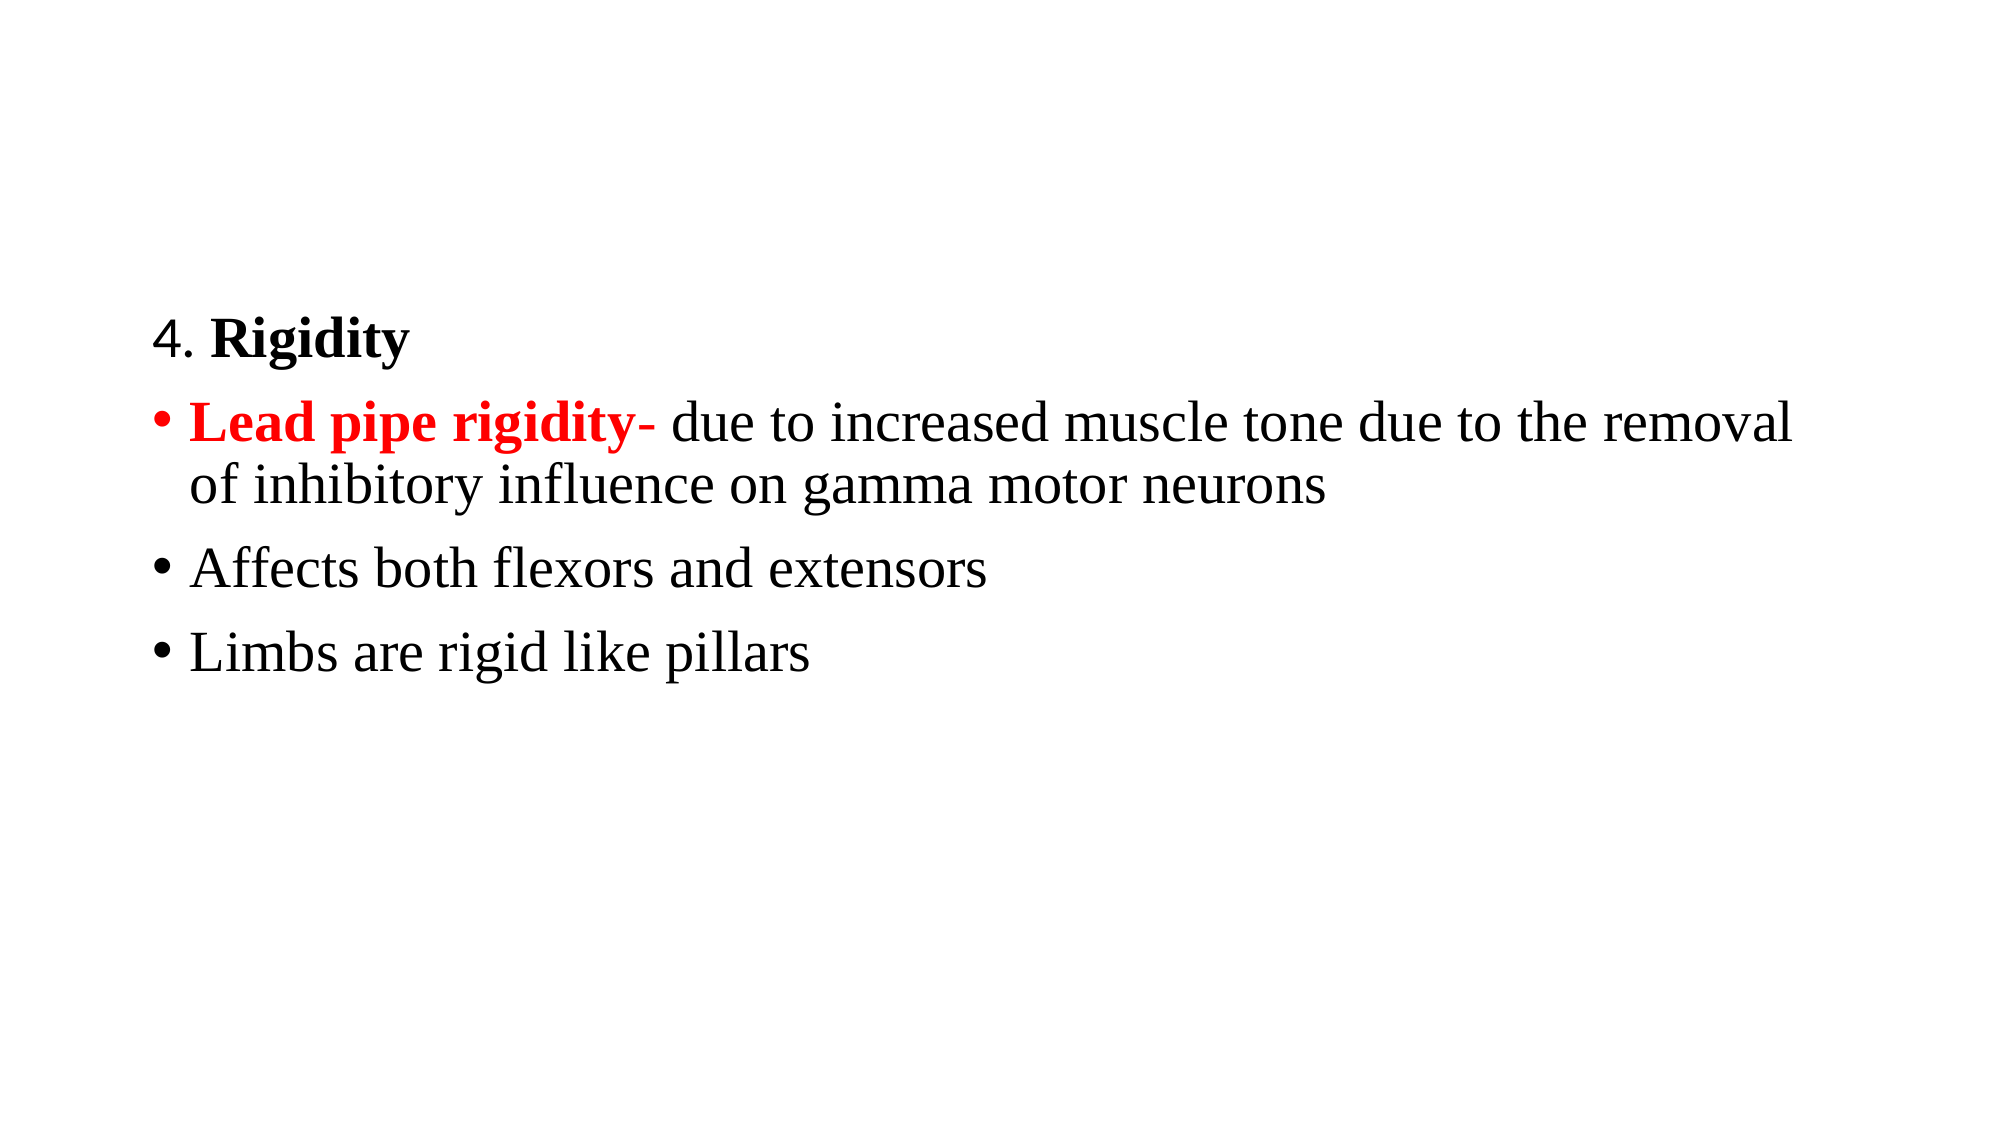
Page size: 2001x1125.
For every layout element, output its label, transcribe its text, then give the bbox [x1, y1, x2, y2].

list 4. Rigidity Lead pipe rigidity- due to increased muscle tone due to the removal of inhibitory influence on gamma motor neurons Affects both flexors and extensors Limbs are rigid like pillars [137, 299, 1863, 1014]
